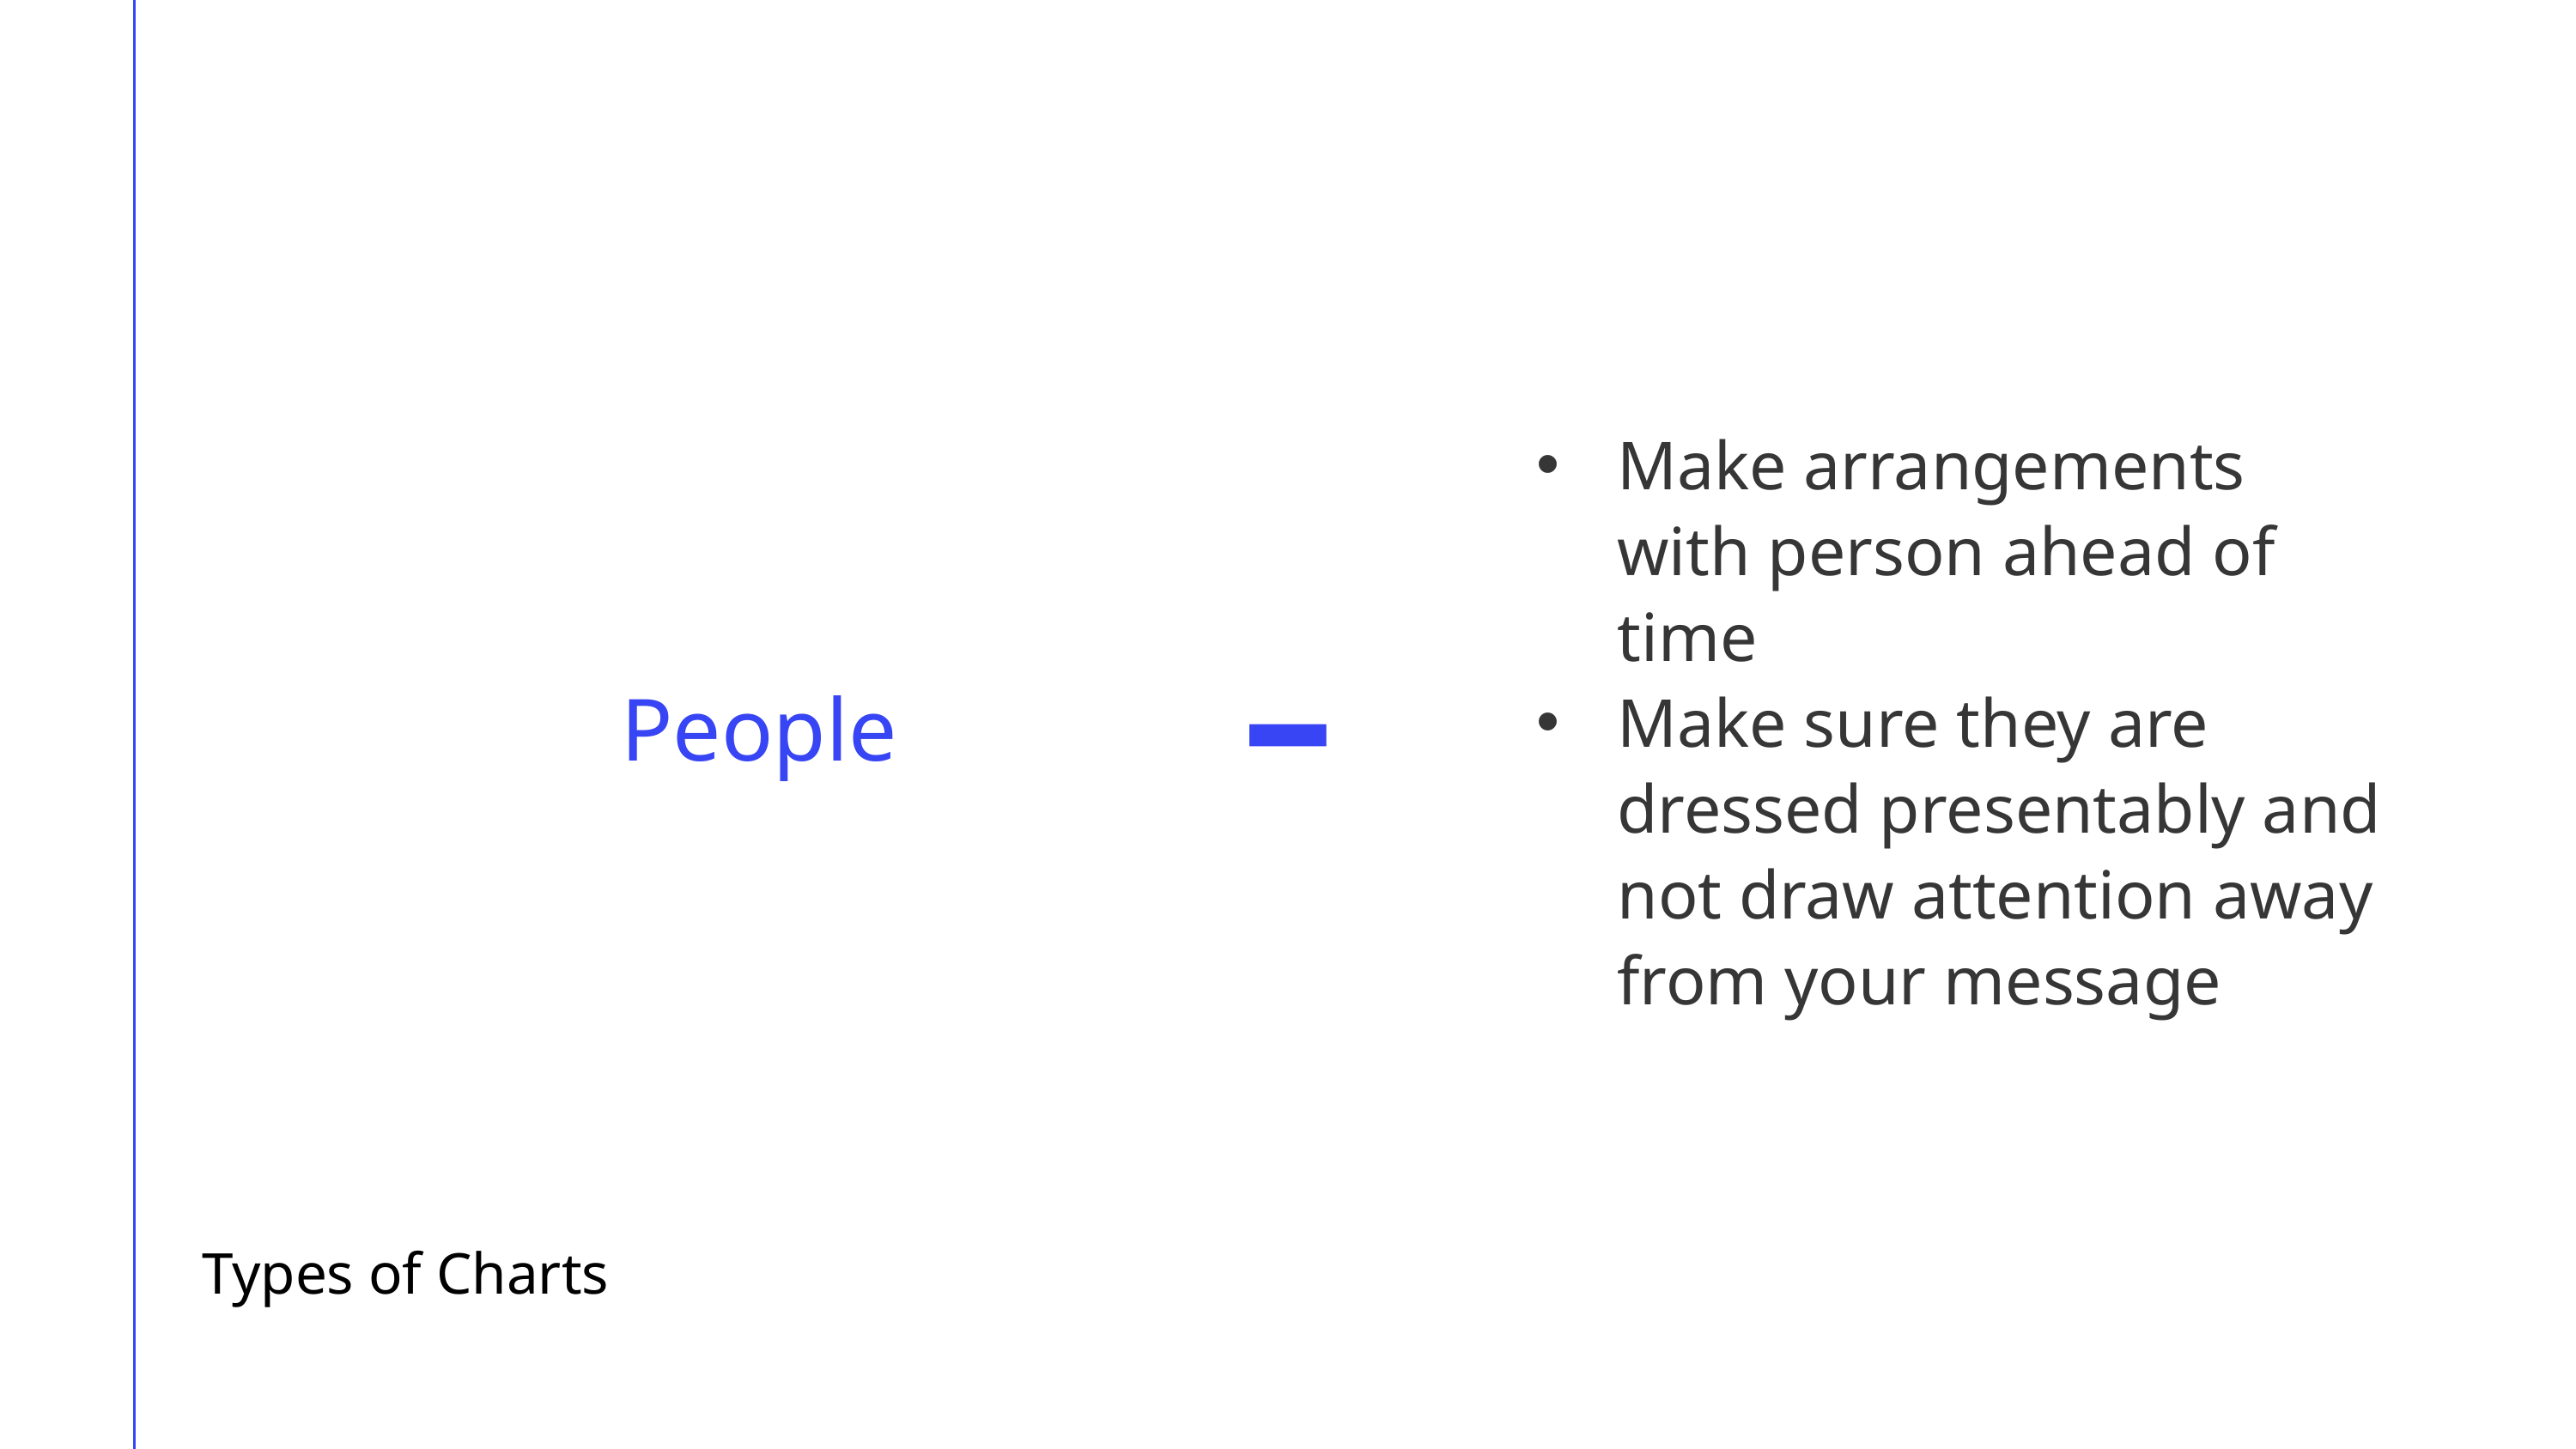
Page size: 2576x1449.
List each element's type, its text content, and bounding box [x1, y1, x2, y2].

text_box Make arrangements with person ahead of time Make sure they are dressed presentably and not draw attention away from your message [1524, 410, 2401, 1025]
title People [404, 675, 1115, 918]
text_box [1249, 724, 1327, 747]
text_box Types of Charts [202, 1227, 1578, 1306]
